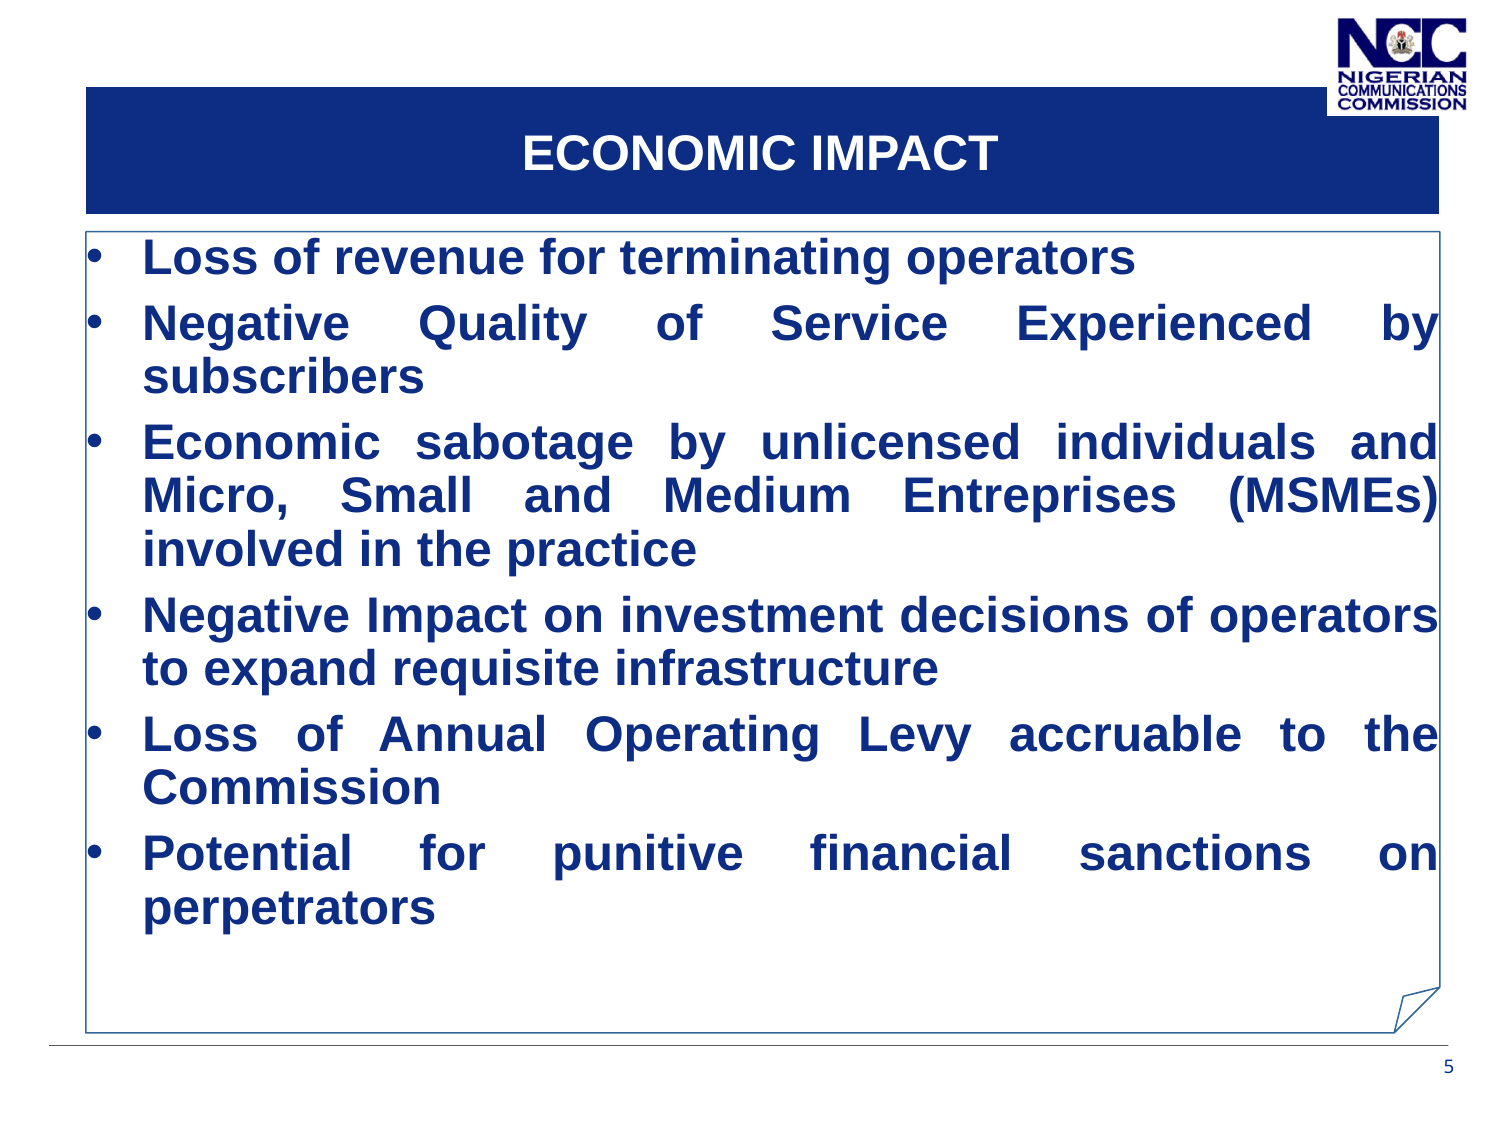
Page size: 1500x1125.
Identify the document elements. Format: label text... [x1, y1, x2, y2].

text_box ECONOMIC IMPACT [85, 86, 1440, 215]
slide_number 5 [1361, 1047, 1470, 1094]
picture [1327, 7, 1475, 117]
text_box Loss of revenue for terminating operators Negative Quality of Service Experienced by subscribers Economic sabotage by unlicensed individuals and Micro, Small and Medium Entreprises (MSMEs) involved in the practice Negative Impact on investment decisions of operators to expand requisite infrastructure Loss of Annual Operating Levy accruable to the Commission Potential for punitive financial sanctions on perpetrators [85, 231, 1440, 1033]
